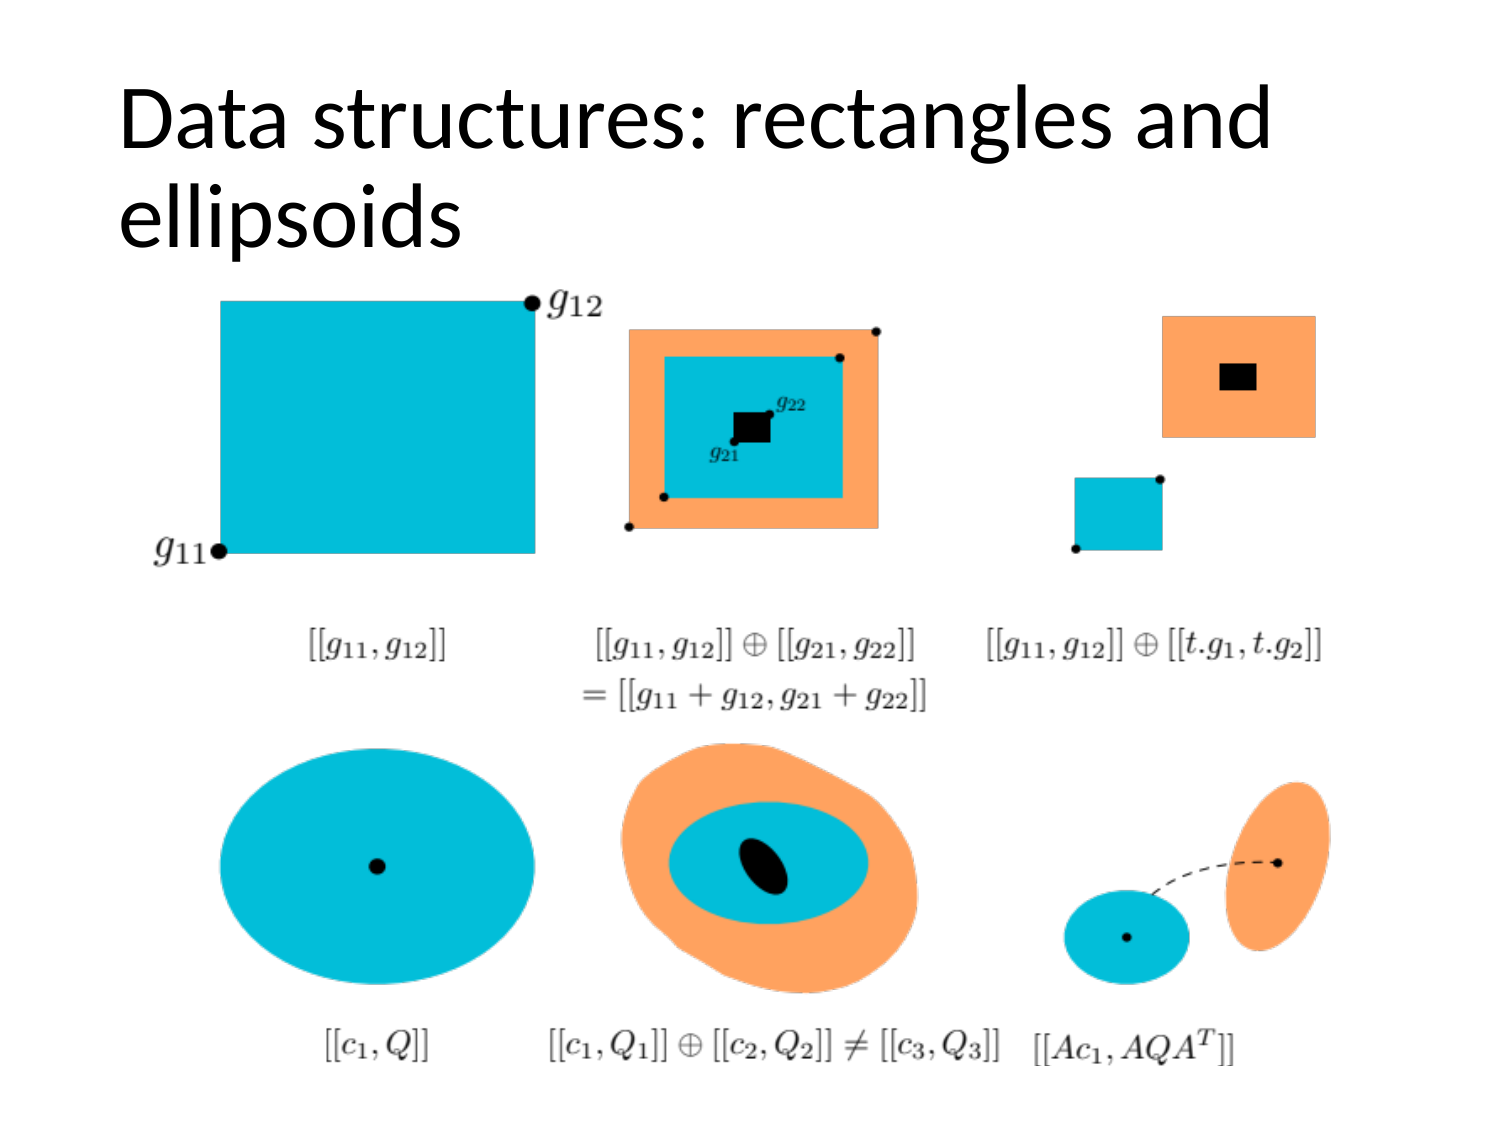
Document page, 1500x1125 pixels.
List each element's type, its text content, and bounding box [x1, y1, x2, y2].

picture [152, 287, 1348, 1066]
title Data structures: rectangles and ellipsoids [103, 59, 1397, 278]
